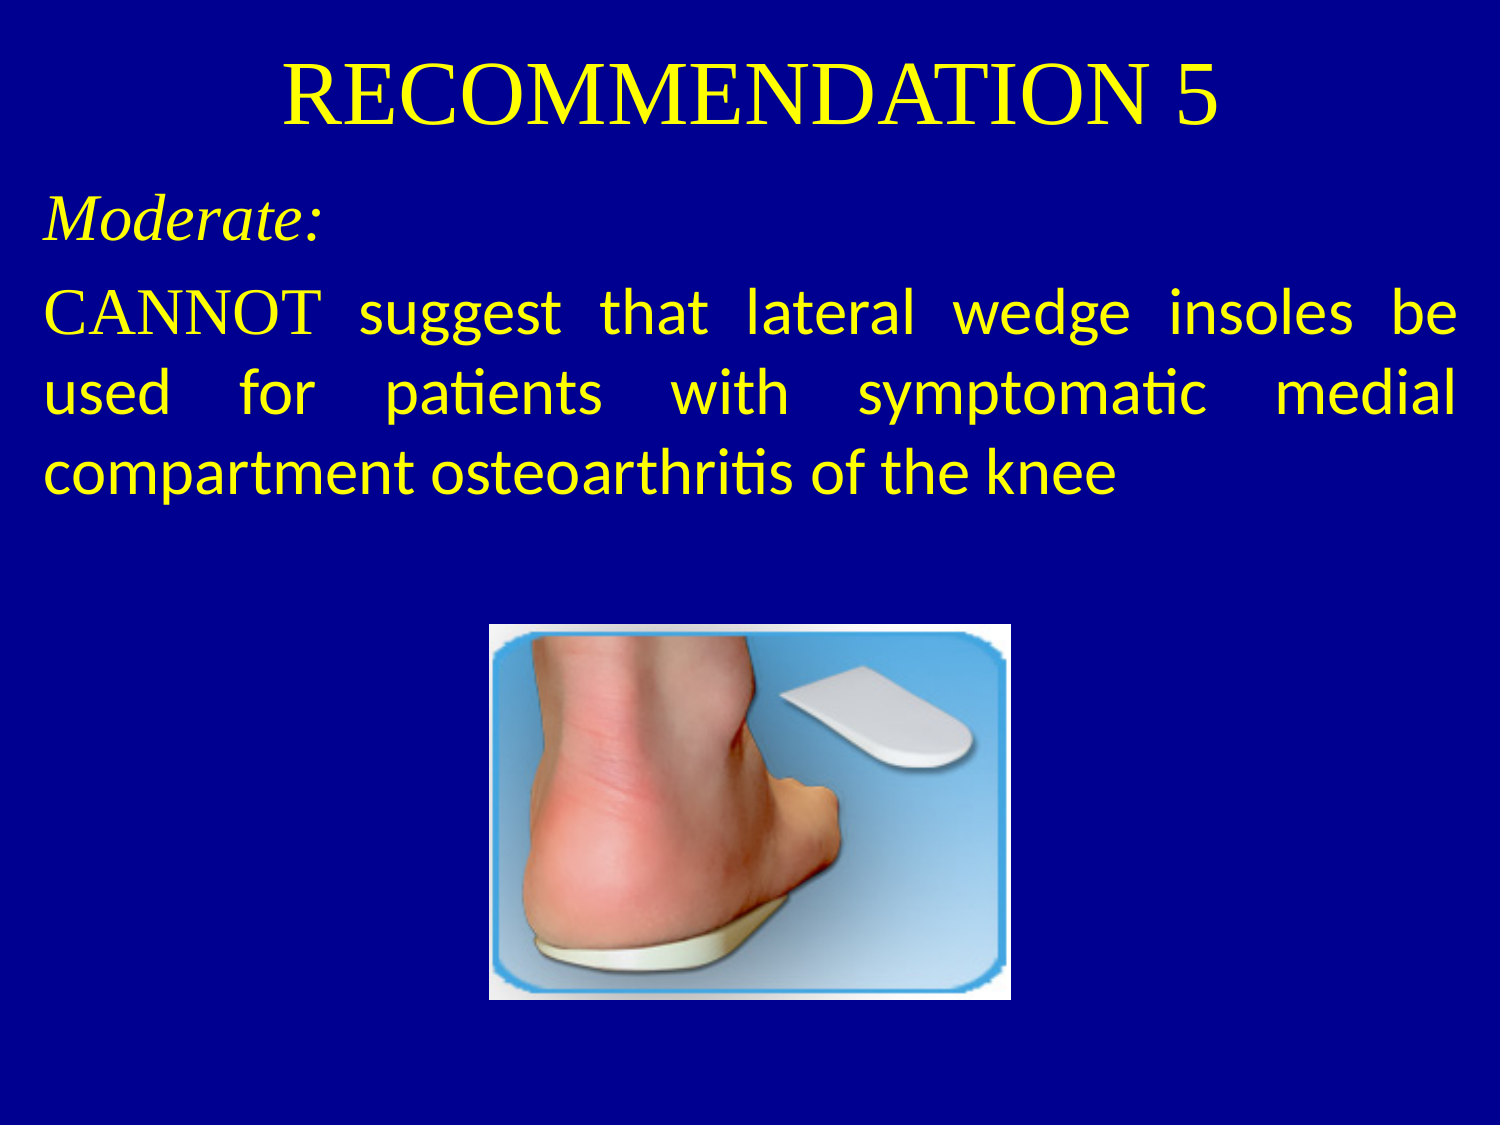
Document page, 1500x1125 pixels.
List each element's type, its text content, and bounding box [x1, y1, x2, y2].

title RECOMMENDATION 5 [28, 9, 1475, 166]
subtitle Moderate: CANNOT suggest that lateral wedge insoles be used for patients with symptomatic medial compartment osteoarthritis of the knee [28, 166, 1475, 1071]
picture [489, 624, 1011, 1001]
